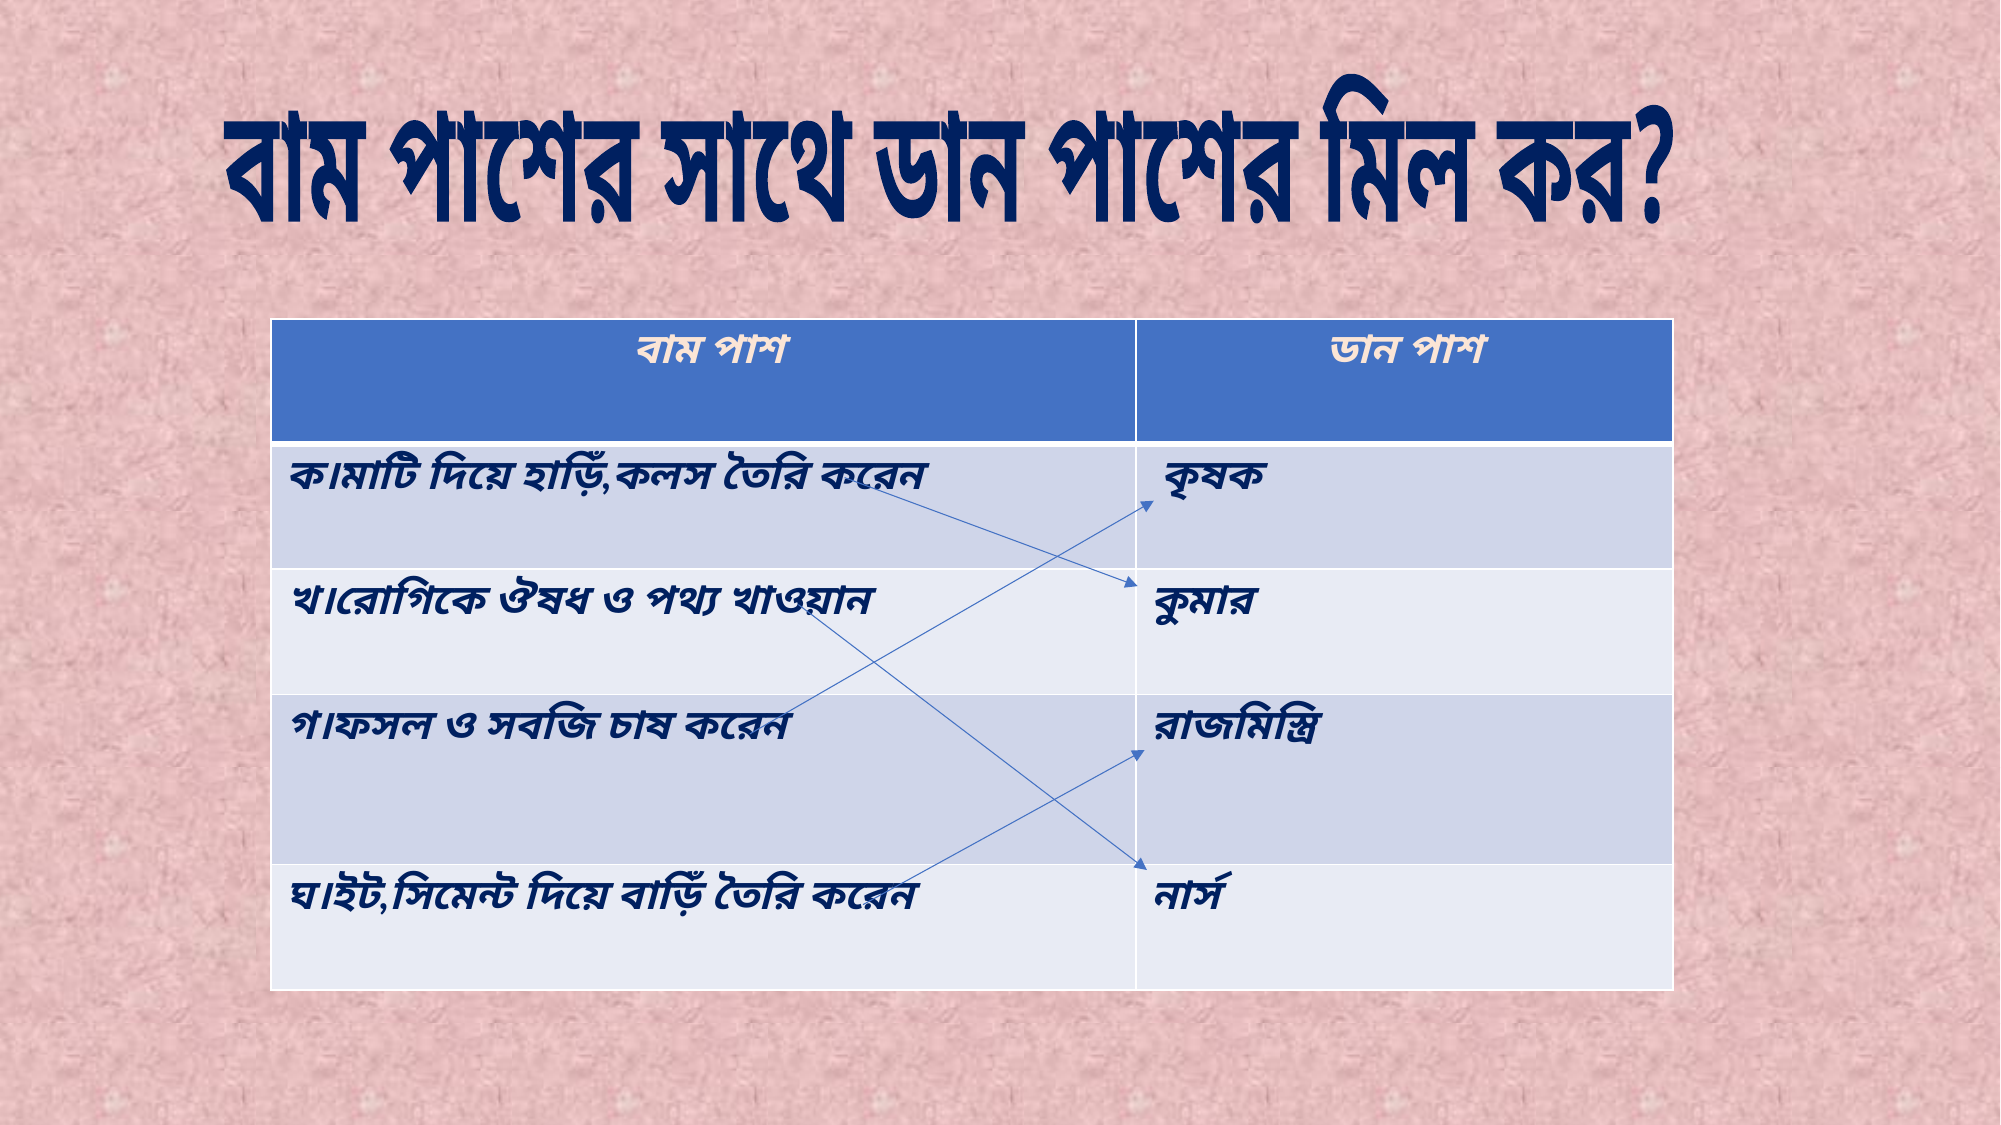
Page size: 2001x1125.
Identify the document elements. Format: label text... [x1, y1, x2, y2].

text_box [844, 477, 1138, 500]
text_box বাম পাশের সাথে ডান পাশের মিল কর? [1634, 103, 1674, 185]
text_box বাম পাশের সাথে ডান পাশের মিল কর? [1495, 120, 1632, 225]
table_cell ঘ।ইট,সিমেন্ট দিয়ে বাড়িঁ তৈরি করেন [272, 865, 1135, 989]
picture [0, 0, 2001, 1125]
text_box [798, 734, 1147, 870]
table_cell নার্স [1137, 865, 1672, 989]
table_cell কৃষক [1137, 447, 1672, 568]
text_box বাম পাশের সাথে ডান পাশের মিল কর? [388, 109, 641, 225]
text_box বাম পাশের সাথে ডান পাশের মিল কর? [222, 109, 368, 223]
text_box বাম পাশের সাথে ডান পাশের মিল কর? [1047, 109, 1300, 225]
table_cell রাজমিস্ত্রি [1147, 695, 1672, 864]
table_cell কুমার [1154, 570, 1672, 694]
table_cell ক।মাটি দিয়ে হাড়িঁ,কলস তৈরি করেন [272, 447, 1135, 568]
table_cell গ।ফসল ও সবজি চাষ করেন [272, 695, 798, 864]
table_header বাম পাশ [272, 320, 1135, 441]
table_cell খ।রোগিকে ঔষধ ও পথ্য খাওয়ান [272, 570, 749, 694]
text_box বাম পাশের সাথে ডান পাশের মিল কর? [659, 109, 854, 224]
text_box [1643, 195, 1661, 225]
text_box বাম পাশের সাথে ডান পাশের মিল কর? [1318, 72, 1477, 223]
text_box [863, 749, 1145, 905]
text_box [749, 500, 1154, 734]
text_box বাম পাশের সাথে ডান পাশের মিল কর? [872, 109, 1027, 223]
table_header ডান পাশ [1137, 320, 1672, 441]
